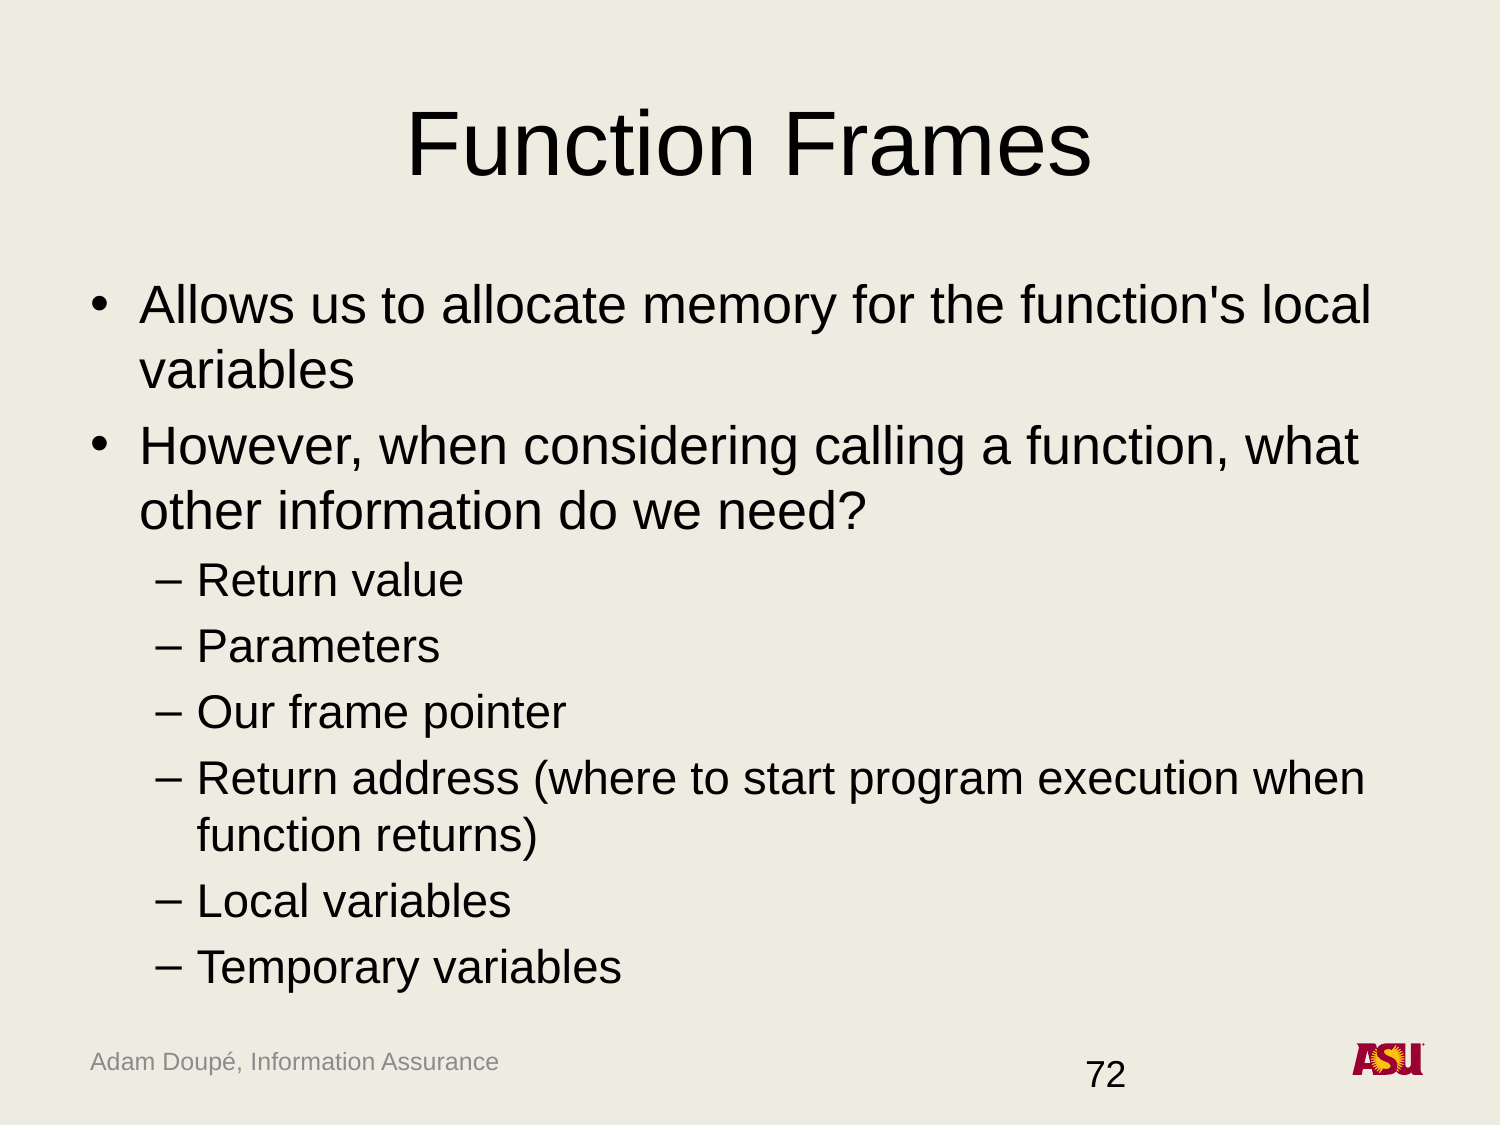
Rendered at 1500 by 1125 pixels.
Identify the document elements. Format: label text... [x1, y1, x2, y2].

slide_number 72 [1070, 1042, 1421, 1103]
title Function Frames [75, 45, 1425, 233]
list Allows us to allocate memory for the function's local variables However, when considering calling a function, what other information do we need? Return value Parameters Our frame pointer Return address (where to start program execution when function returns) Local variables Temporary variables [75, 262, 1425, 1005]
